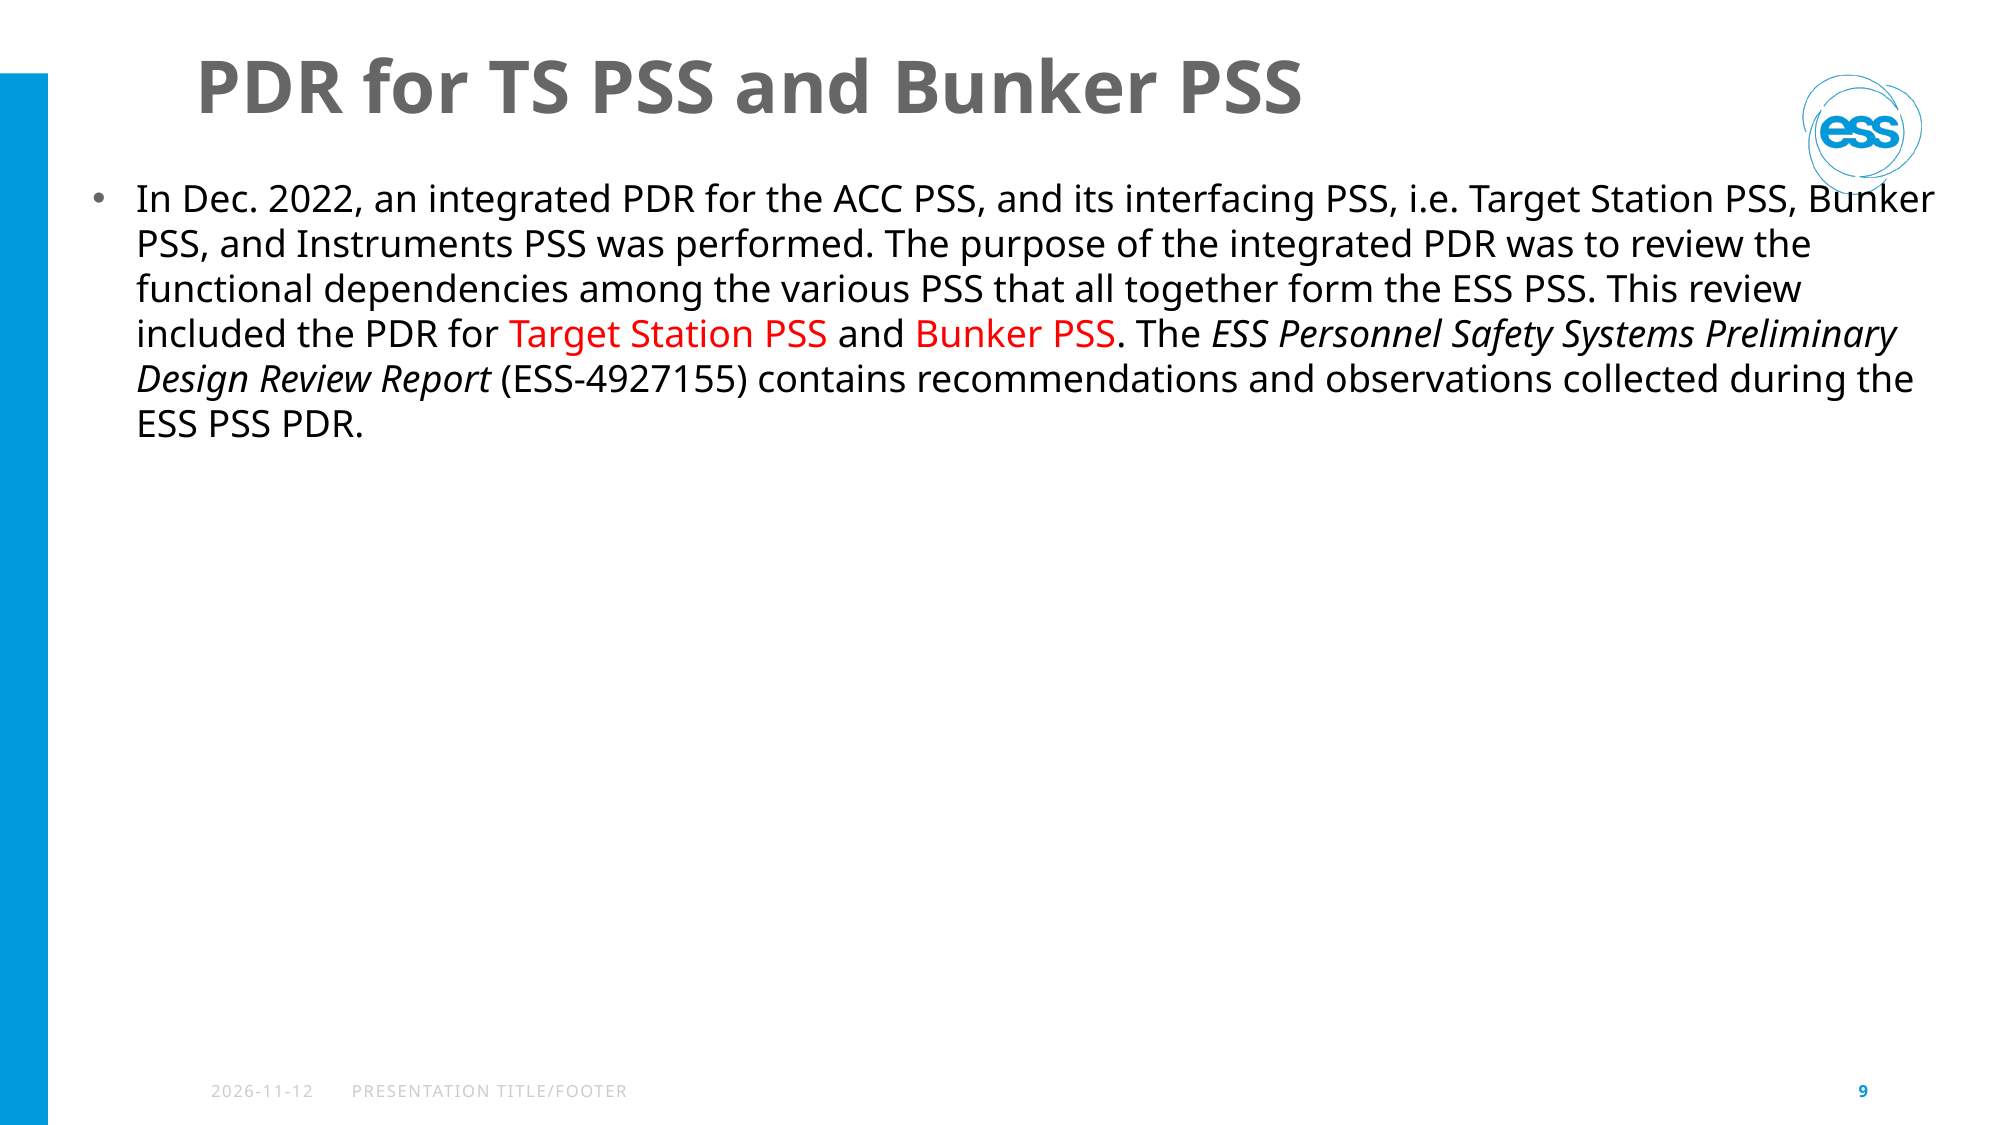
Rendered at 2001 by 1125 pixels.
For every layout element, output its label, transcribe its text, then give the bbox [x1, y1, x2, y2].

footer PRESENTATION TITLE/FOOTER [336, 1062, 1046, 1123]
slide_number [196, 1062, 333, 1123]
list In Dec. 2022, an integrated PDR for the ACC PSS, and its interfacing PSS, i.e. Target Station PSS, Bunker PSS, and Instruments PSS was performed. The purpose of the integrated PDR was to review the functional dependencies among the various PSS that all together form the ESS PSS. This review included the PDR for Target Station PSS and Bunker PSS. The ESS Personnel Safety Systems Preliminary Design Review Report (ESS-4927155) contains recommendations and observations collected during the ESS PSS PDR. [77, 167, 1957, 1074]
slide_number 9 [1432, 1062, 1883, 1123]
title PDR for TS PSS and Bunker PSS [181, 43, 1717, 152]
